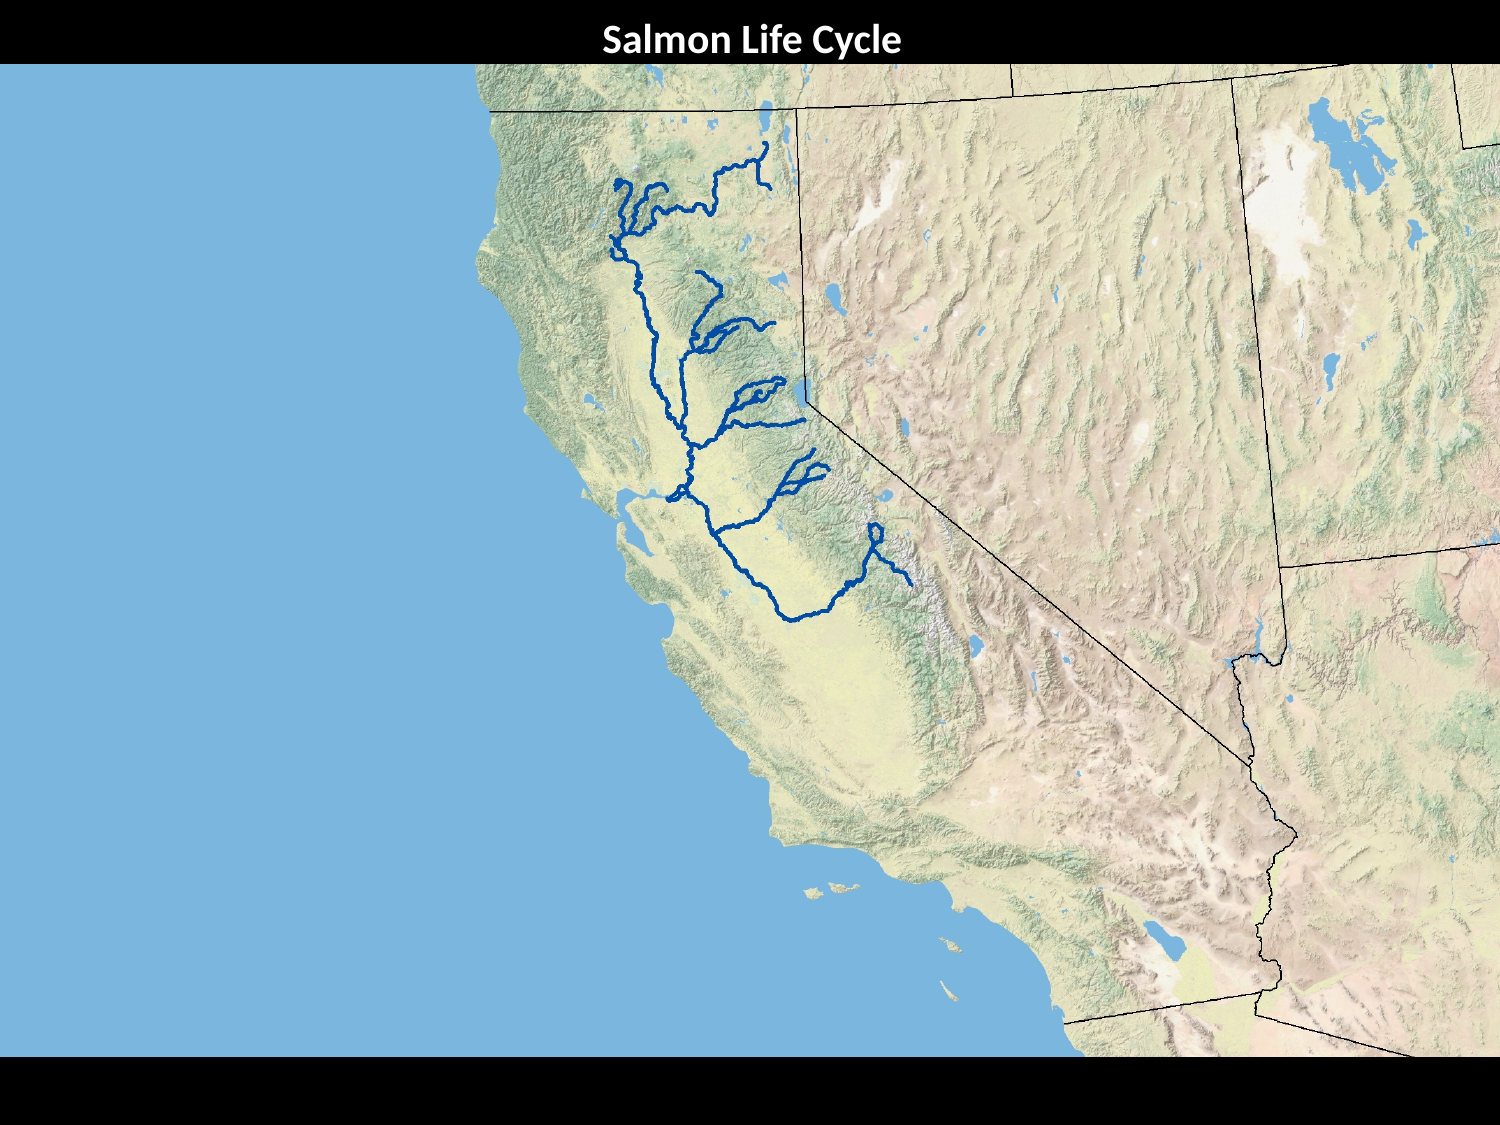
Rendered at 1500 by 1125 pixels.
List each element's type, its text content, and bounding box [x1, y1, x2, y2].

picture [0, 64, 1500, 1057]
text_box Salmon Life Cycle [12, 4, 1493, 63]
